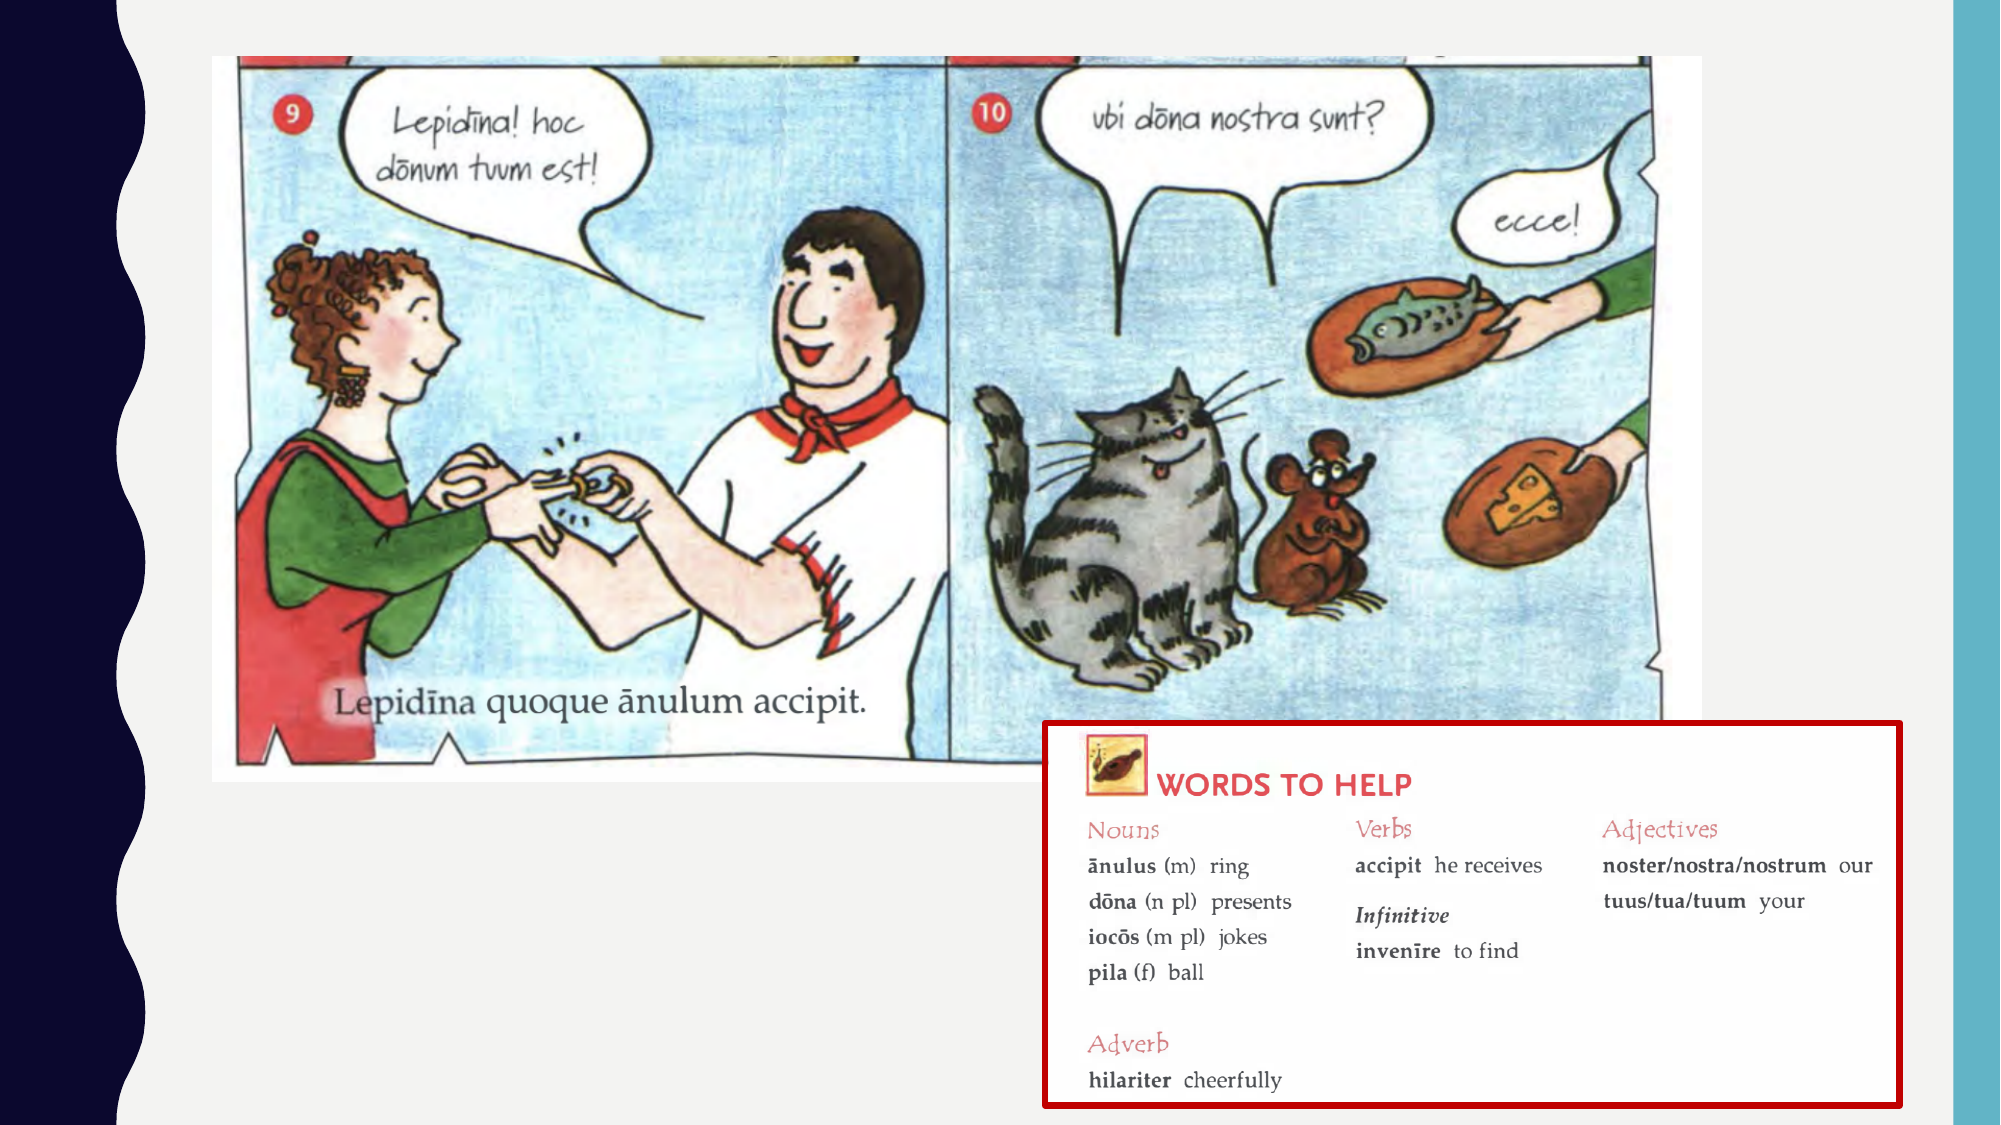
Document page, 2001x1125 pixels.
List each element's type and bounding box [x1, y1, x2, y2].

picture [212, 56, 1897, 1103]
